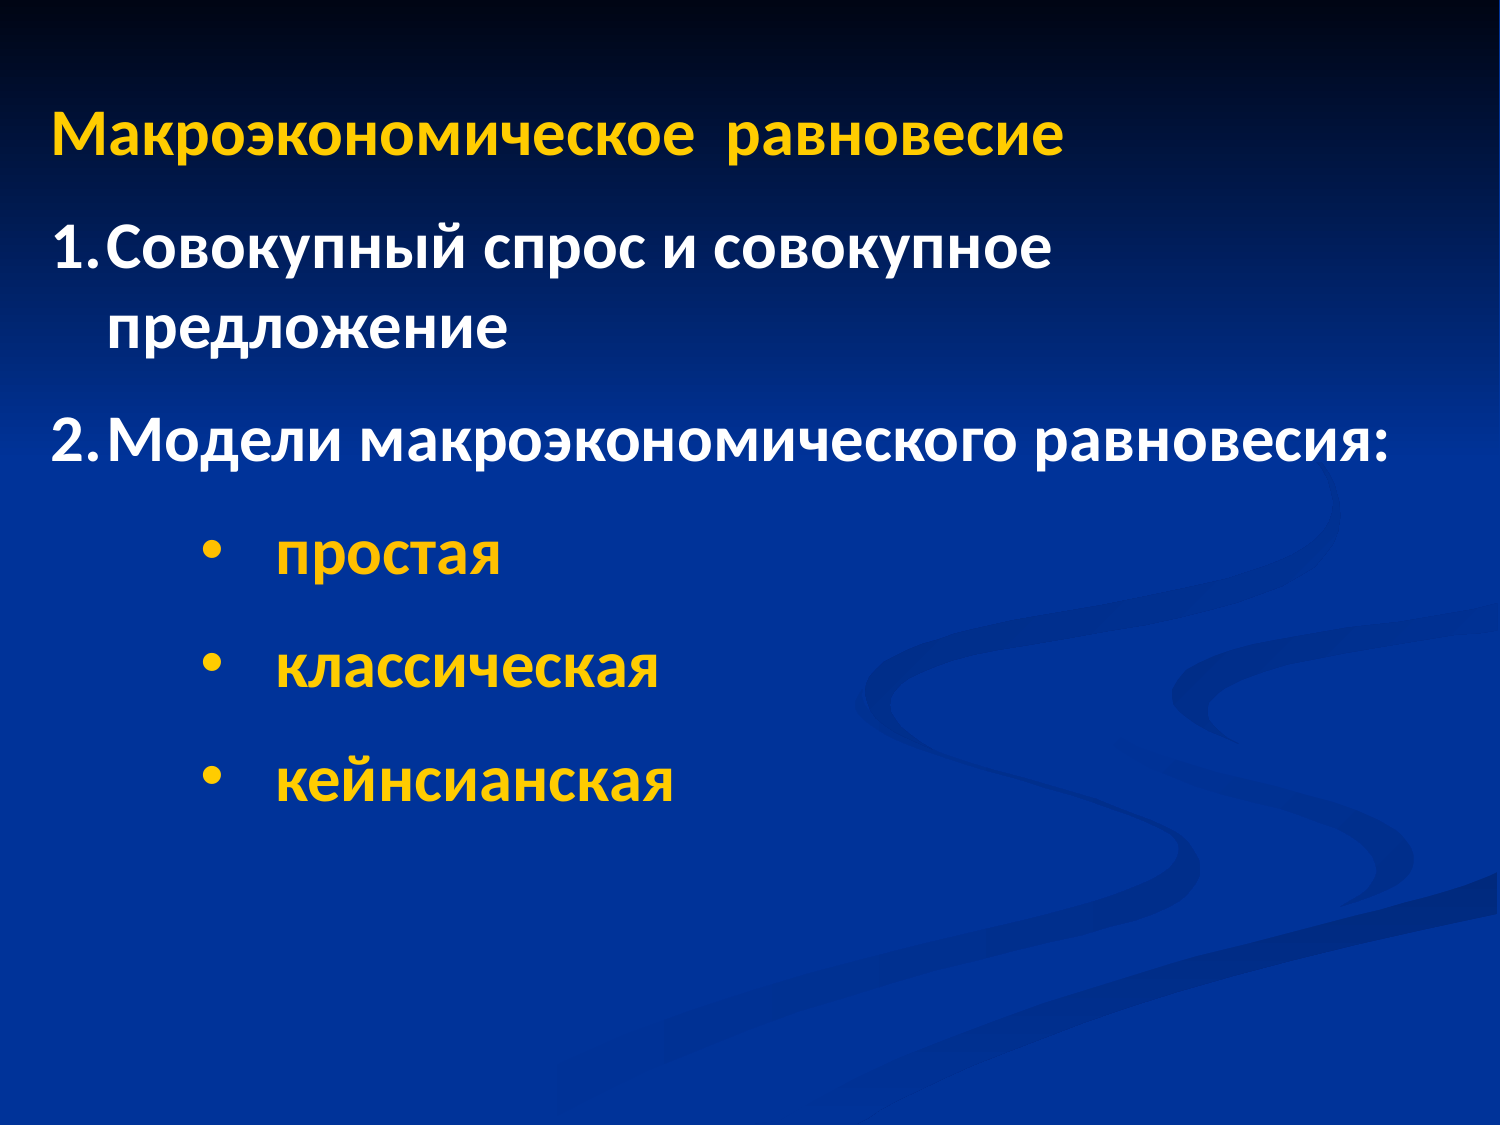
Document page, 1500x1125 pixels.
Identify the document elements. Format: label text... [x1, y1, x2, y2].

text_box Макроэкономическое равновесие Совокупный спрос и совокупное предложение Модели макроэкономического равновесия: простая классическая кейнсианская [35, 80, 1443, 822]
